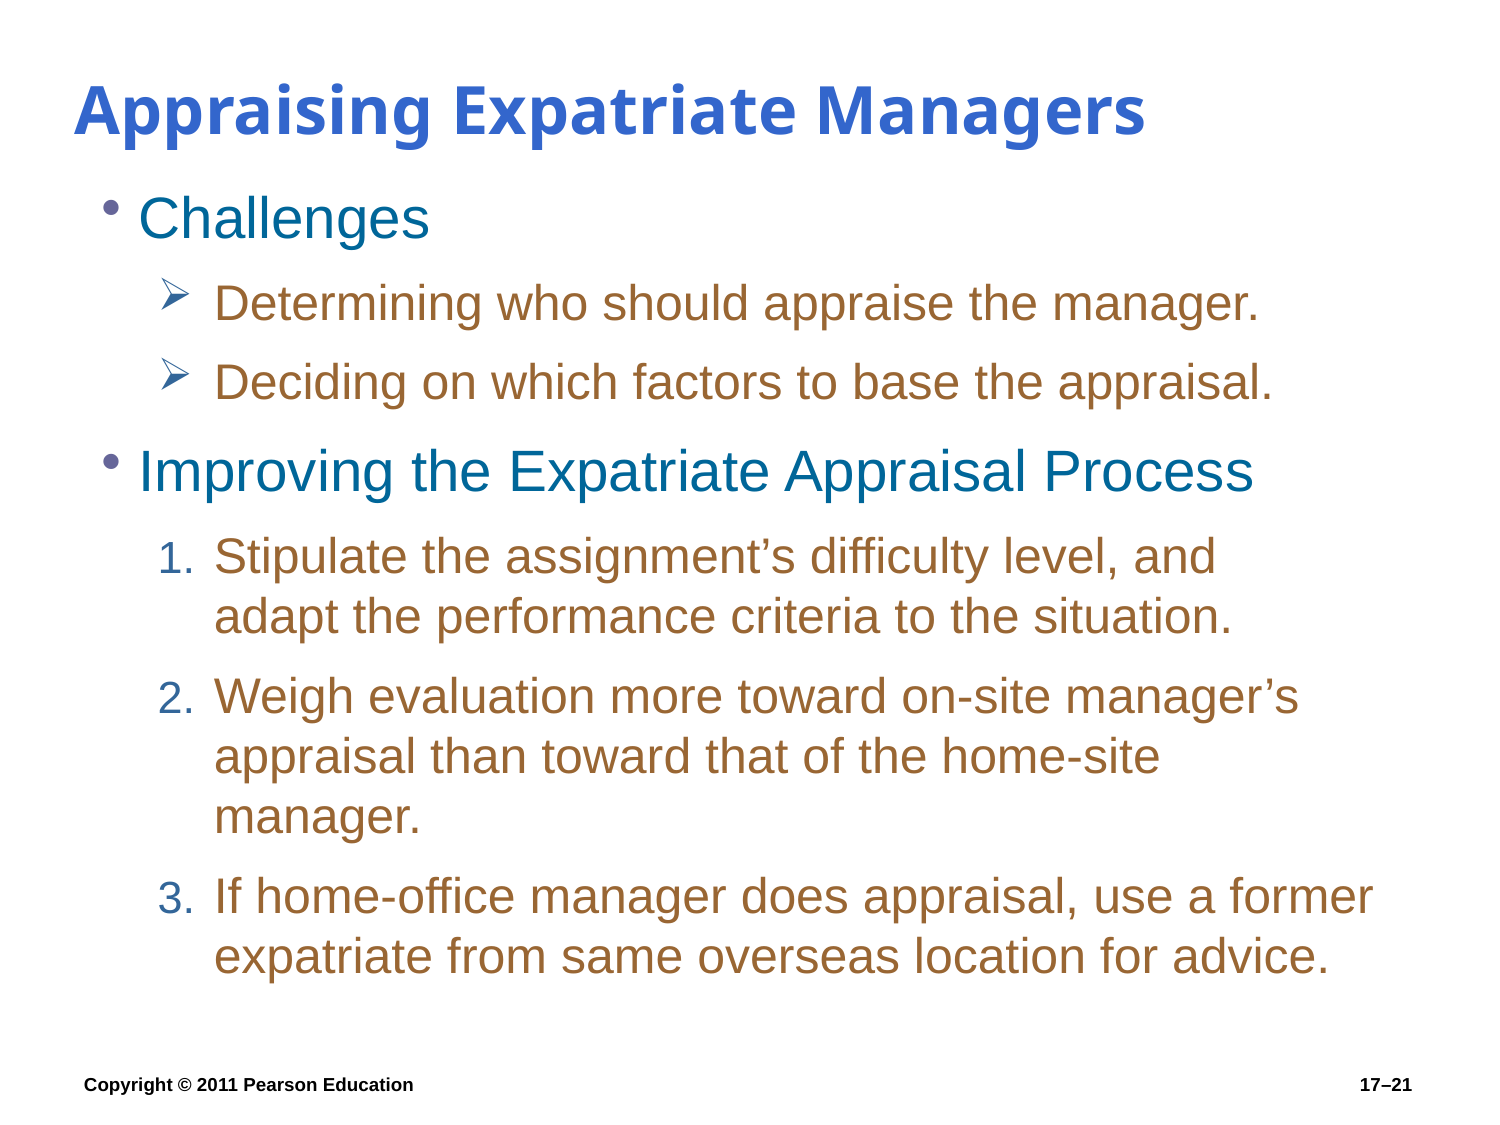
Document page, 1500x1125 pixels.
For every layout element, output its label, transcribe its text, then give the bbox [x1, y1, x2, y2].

slide_number 17–21 [1049, 1042, 1413, 1103]
list Challenges Determining who should appraise the manager. Deciding on which factors to base the appraisal. Improving the Expatriate Appraisal Process Stipulate the assignment’s difficulty level, and adapt the performance criteria to the situation. Weigh evaluation more toward on-site manager’s appraisal than toward that of the home-site manager. If home-office manager does appraisal, use a former expatriate from same overseas location for advice. [85, 172, 1396, 1028]
footer Copyright © 2011 Pearson Education [83, 1042, 747, 1103]
title Appraising Expatriate Managers [59, 59, 1441, 164]
